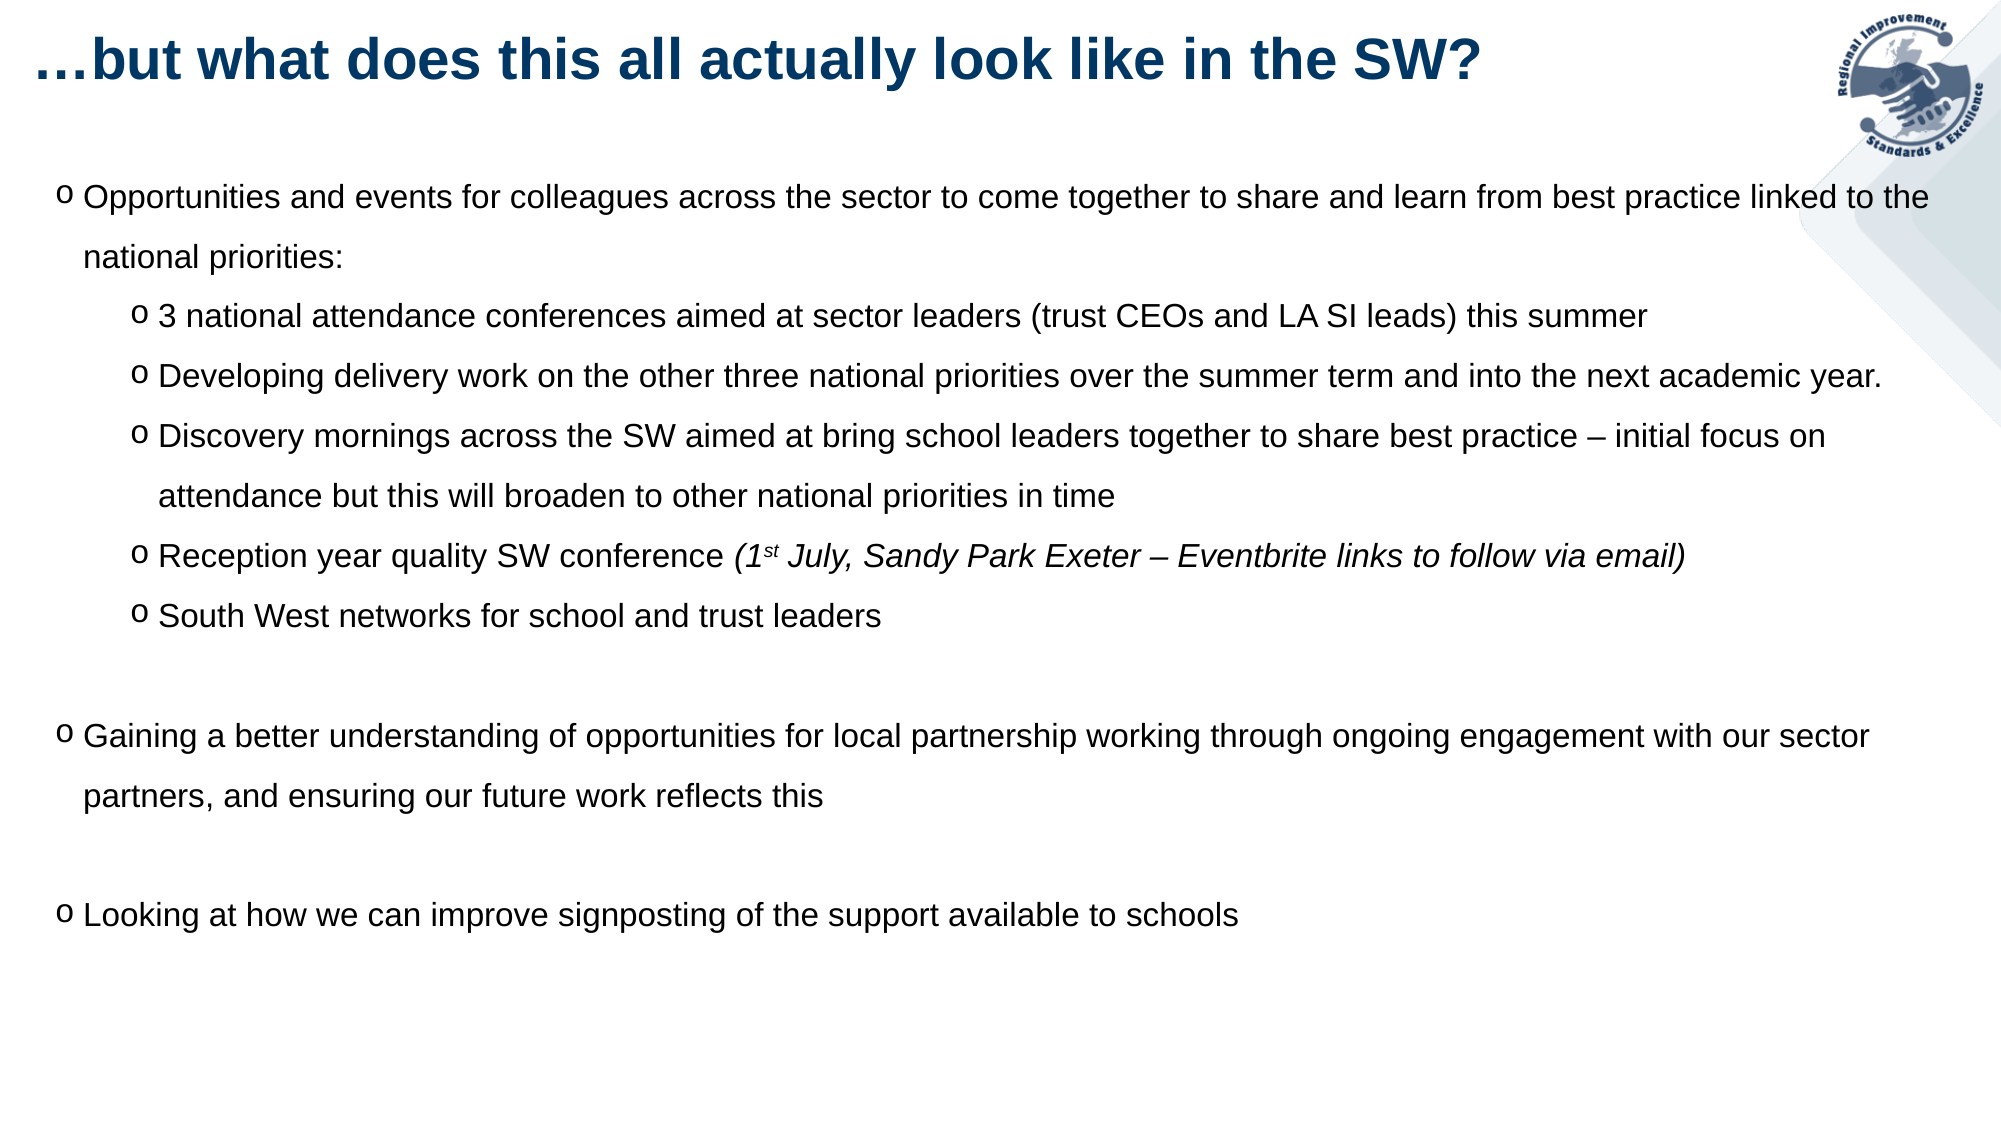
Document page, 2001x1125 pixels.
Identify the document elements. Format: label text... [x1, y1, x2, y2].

text_box Opportunities and events for colleagues across the sector to come together to share and learn from best practice linked to the national priorities: 3 national attendance conferences aimed at sector leaders (trust CEOs and LA SI leads) this summer Developing delivery work on the other three national priorities over the summer term and into the next academic year. Discovery mornings across the SW aimed at bring school leaders together to share best practice – initial focus on attendance but this will broaden to other national priorities in time Reception year quality SW conference (1st July, Sandy Park Exeter – Eventbrite links to follow via email) South West networks for school and trust leaders Gaining a better understanding of opportunities for local partnership working through ongoing engagement with our sector partners, and ensuring our future work reflects this Looking at how we can improve signposting of the support available to schools [25, 206, 1965, 1032]
text_box …but what does this all actually look like in the SW? [26, 15, 1679, 97]
picture [1676, 11, 2000, 314]
